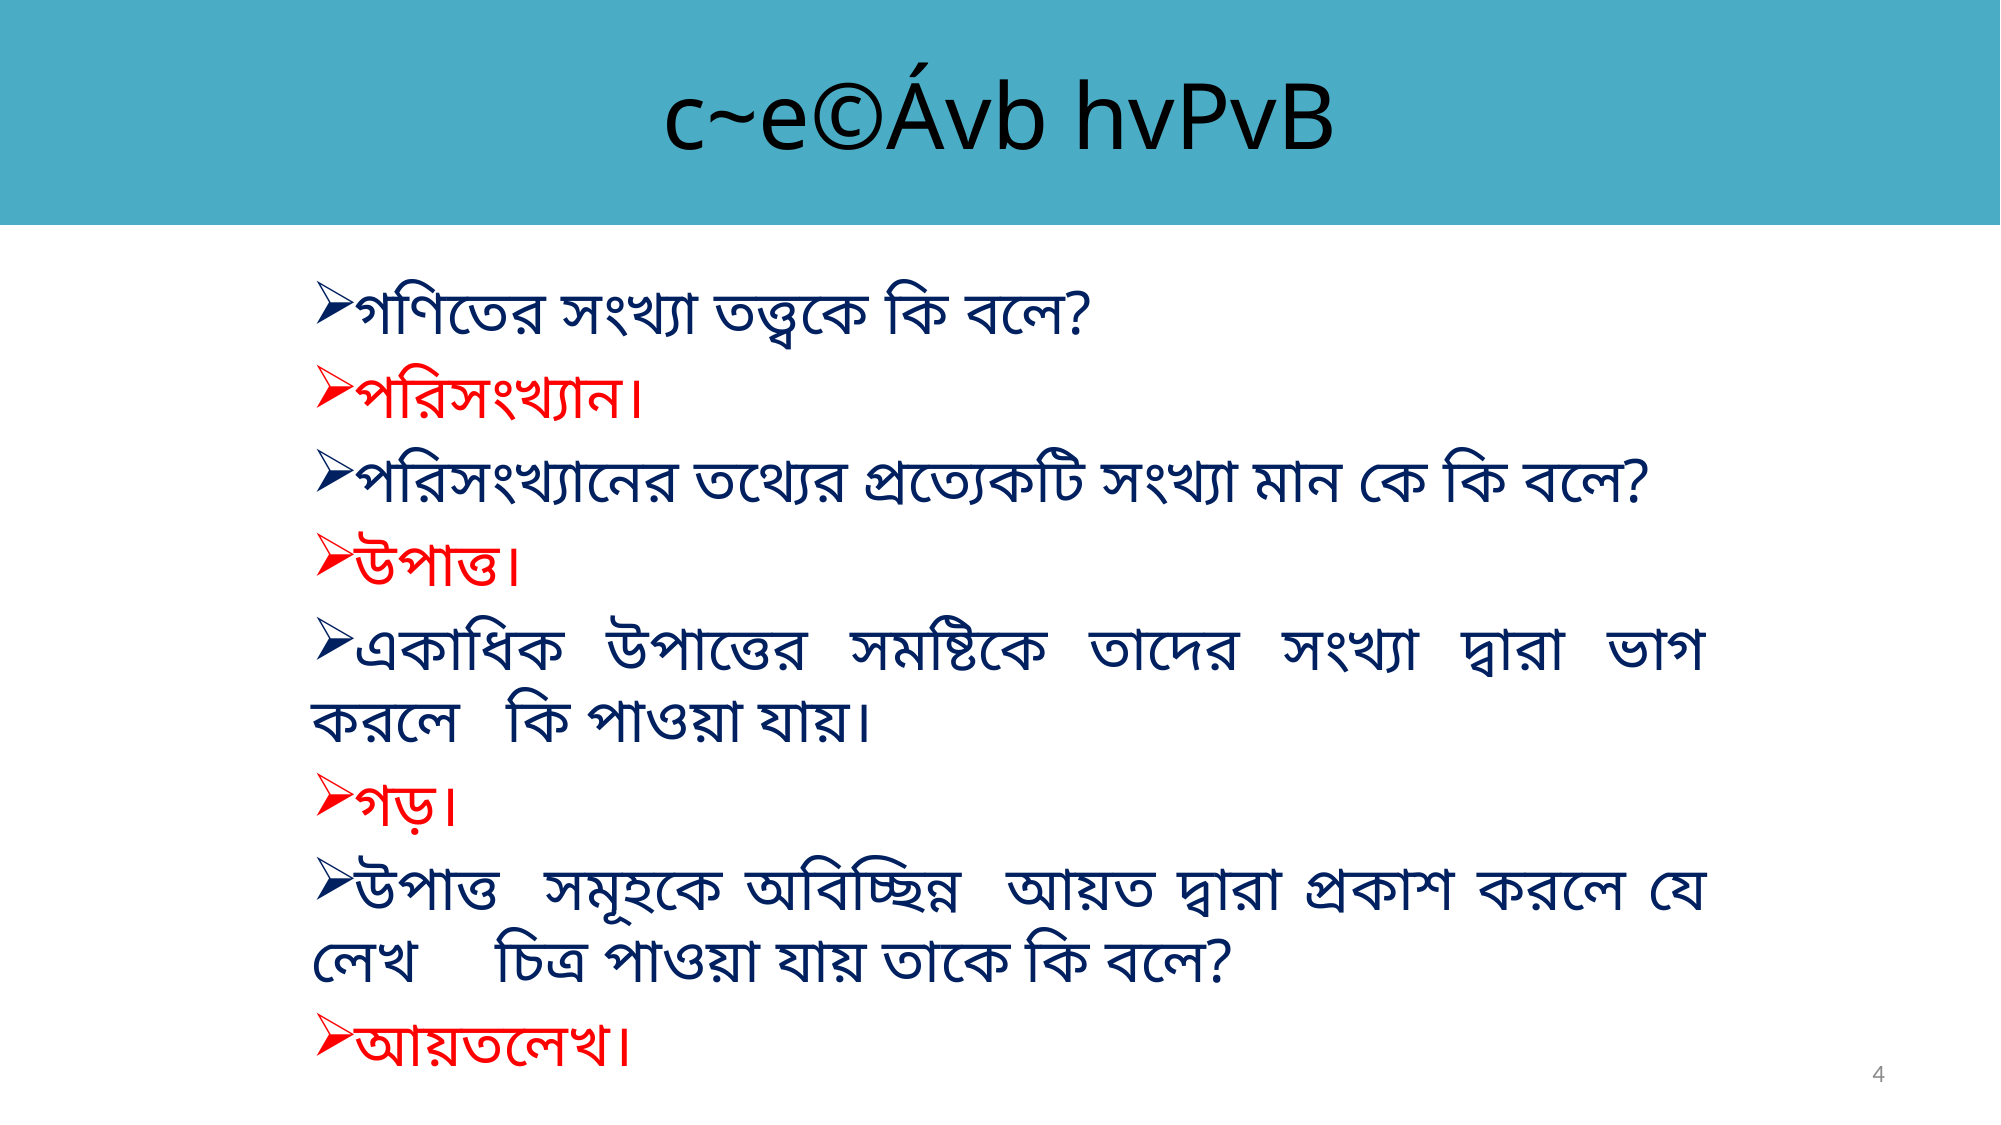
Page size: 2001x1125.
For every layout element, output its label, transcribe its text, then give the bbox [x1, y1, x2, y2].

slide_number 4 [1433, 1042, 1900, 1103]
title c~e©Ávb hvPvB [0, 0, 2000, 225]
subtitle গণিতের সংখ্যা তত্ত্বকে কি বলে? পরিসংখ্যান। পরিসংখ্যানের তথ্যের প্রত্যেকটি সংখ্যা মান কে কি বলে? উপাত্ত। একাধিক উপাত্তের সমষ্টিকে তাদের সংখ্যা দ্বারা ভাগ করলে কি পাওয়া যায়। গড়। উপাত্ত সমূহকে অবিচ্ছিন্ন আয়ত দ্বারা প্রকাশ করলে যে লেখ চিত্র পাওয়া যায় তাকে কি বলে? আয়তলেখ। [296, 266, 1722, 1093]
